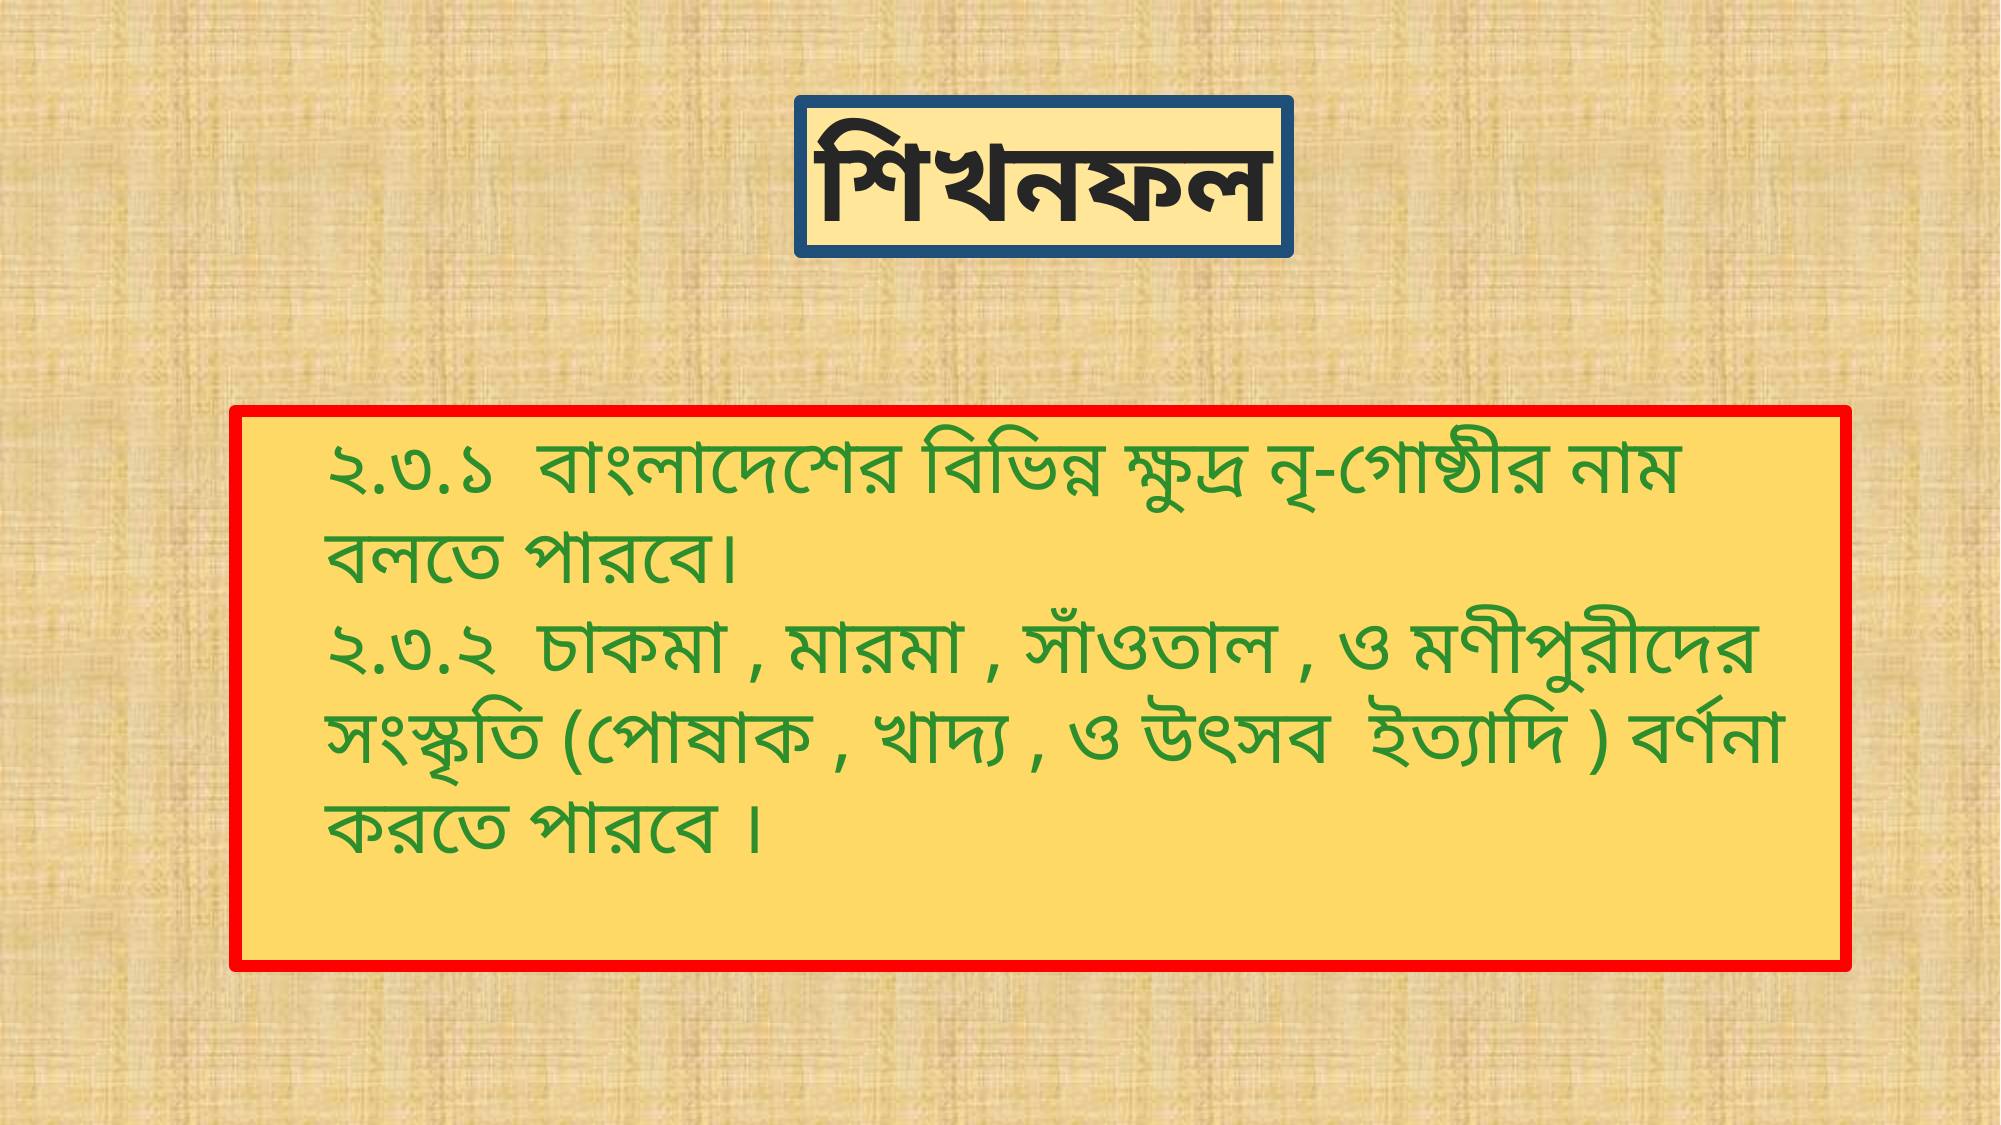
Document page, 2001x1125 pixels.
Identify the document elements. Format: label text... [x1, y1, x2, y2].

picture [0, 0, 2001, 1125]
text_box ২.৩.১ বাংলাদেশের বিভিন্ন ক্ষুদ্র নৃ-গোষ্ঠীর নাম বলতে পারবে। ২.৩.২ চাকমা , মারমা , সাঁওতাল , ও মণীপুরীদের সংস্কৃতি (পোষাক , খাদ্য , ও উৎসব ইত্যাদি ) বর্ণনা করতে পারবে । [235, 411, 1846, 966]
text_box শিখনফল [800, 101, 1288, 252]
